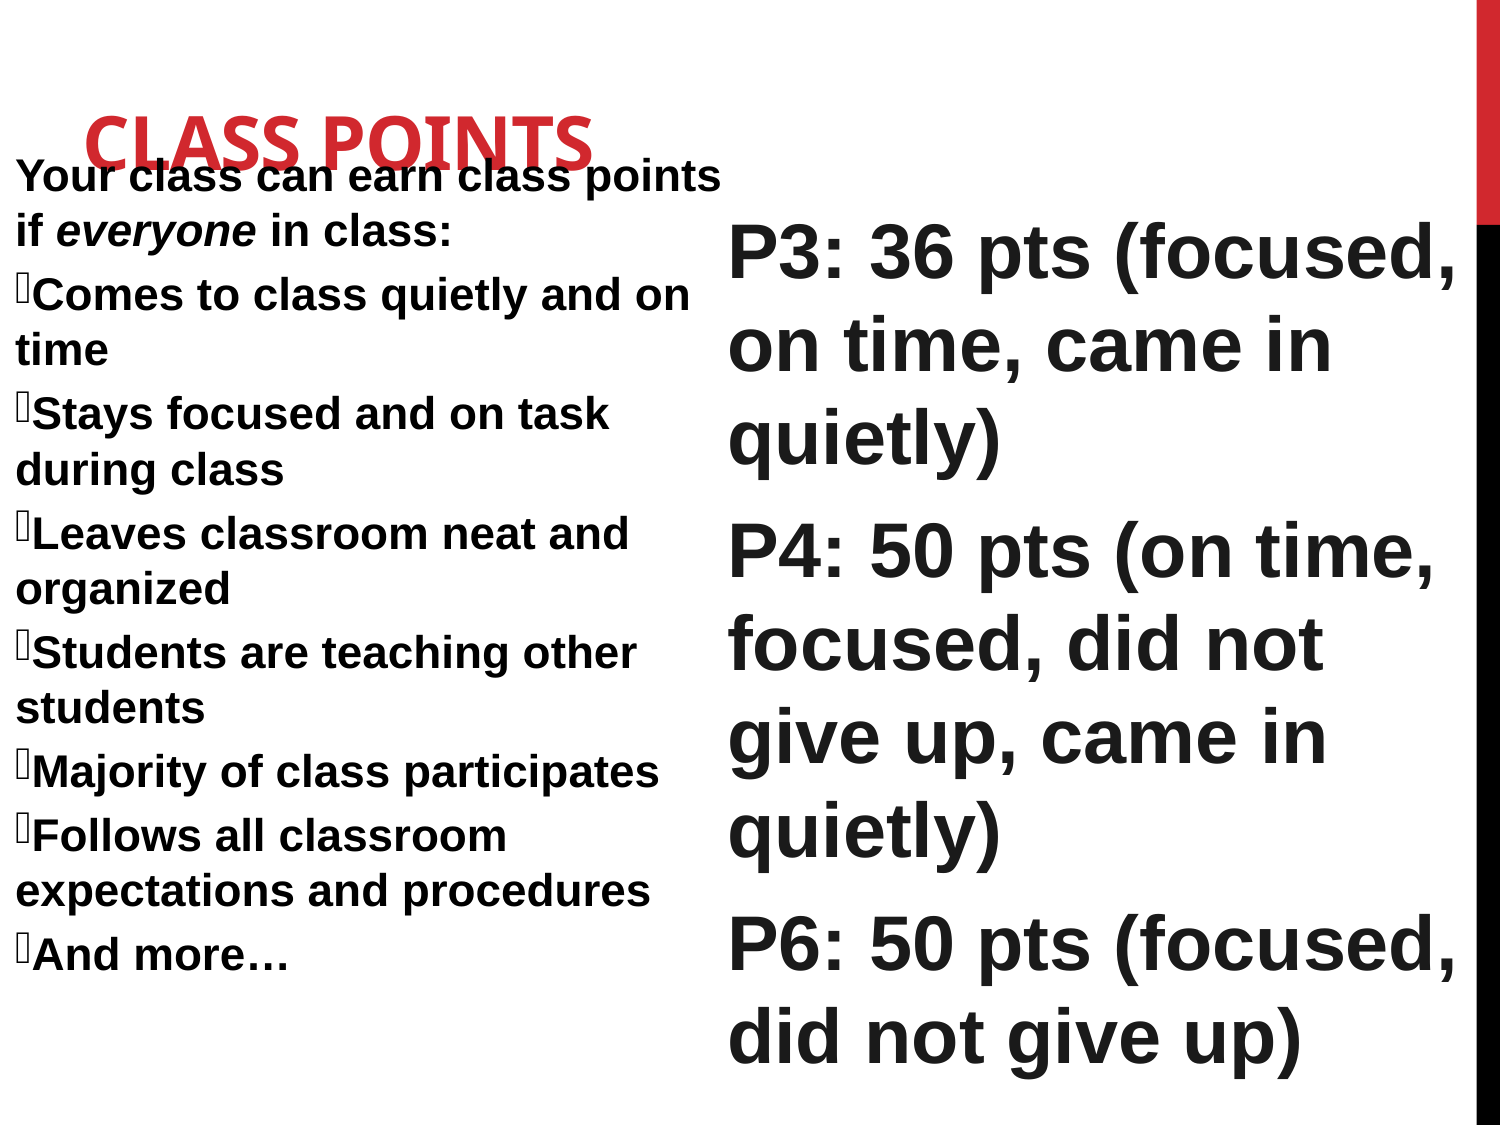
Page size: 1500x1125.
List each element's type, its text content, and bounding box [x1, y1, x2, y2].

list Your class can earn class points if everyone in class: Comes to class quietly and on time Stays focused and on task during class Leaves classroom neat and organized Students are teaching other students Majority of class participates Follows all classroom expectations and procedures And more… [0, 74, 746, 313]
title Class Points [67, 0, 1418, 193]
list P3: 36 pts (focused, on time, came in quietly) P4: 50 pts (on time, focused, did not give up, came in quietly) P6: 50 pts (focused, did not give up) [712, 193, 1474, 1125]
